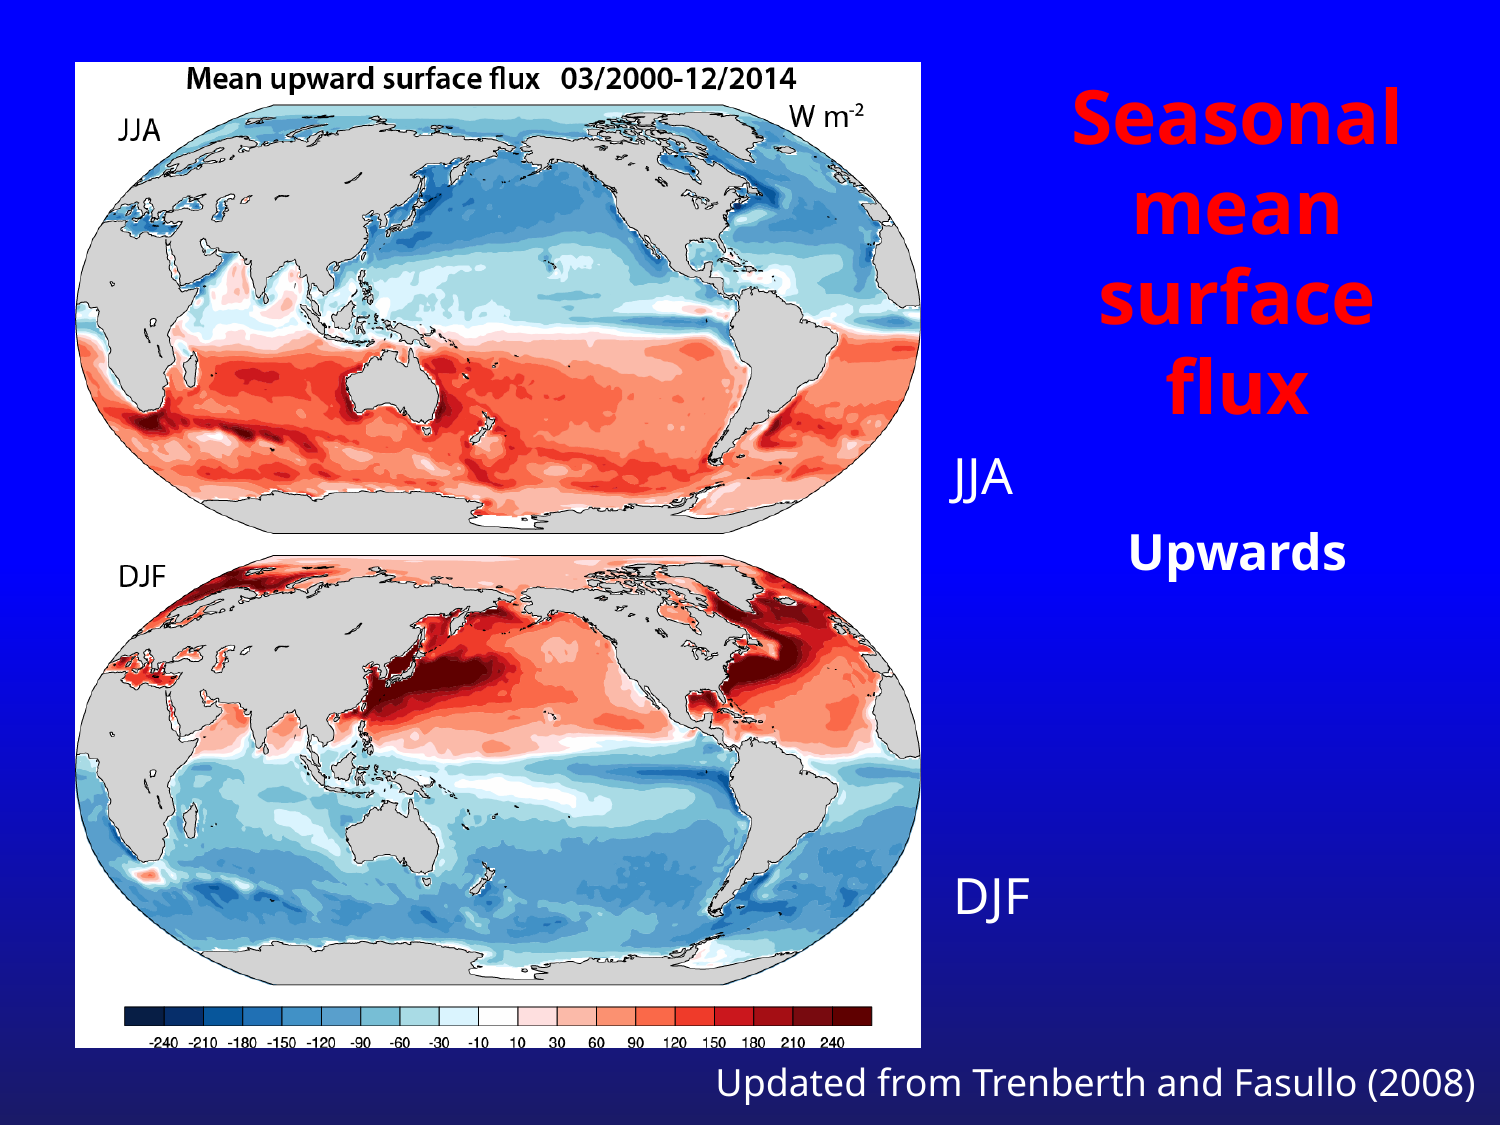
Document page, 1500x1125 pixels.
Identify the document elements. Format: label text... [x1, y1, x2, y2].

text_box Updated from Trenberth and Fasullo (2008) [700, 1051, 1492, 1112]
title Seasonal mean surface flux Upwards [1012, 37, 1463, 613]
picture [74, 62, 922, 1048]
text_box JJA DJF [939, 437, 1046, 933]
